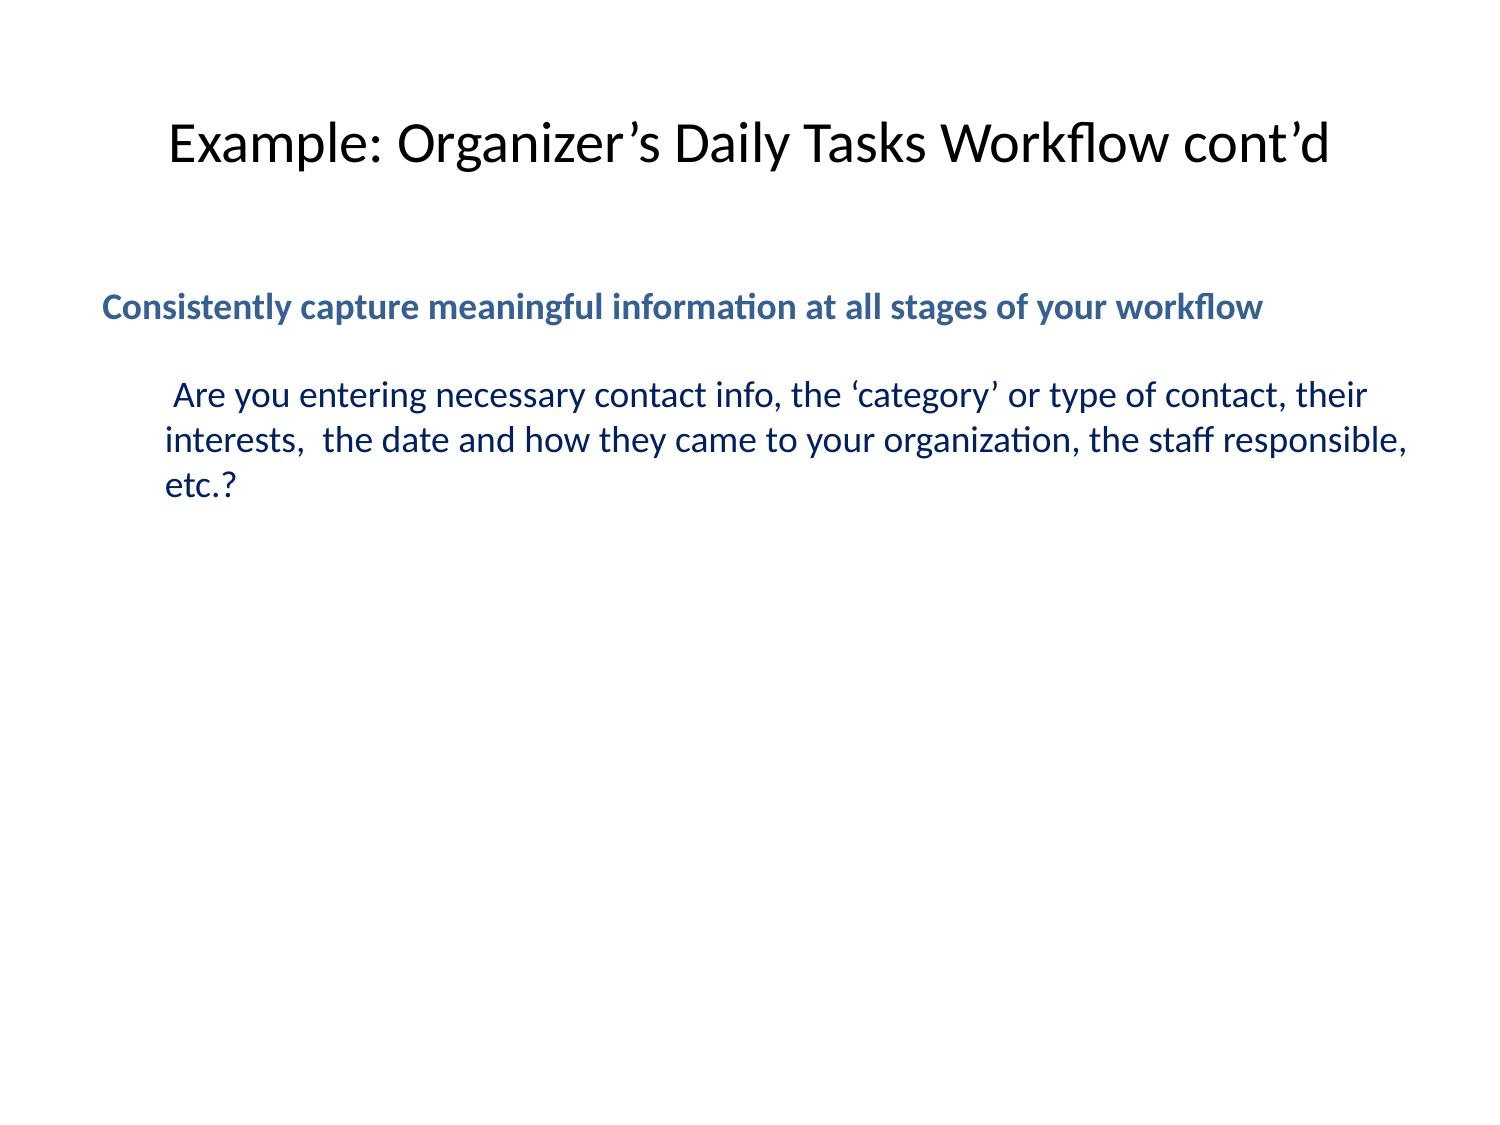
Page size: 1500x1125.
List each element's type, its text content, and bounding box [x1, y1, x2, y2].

text_box Consistently capture meaningful information at all stages of your workflow [87, 274, 1413, 335]
text_box Are you entering necessary contact info, the ‘category’ or type of contact, their interests, the date and how they came to your organization, the staff responsible, etc.? [149, 362, 1425, 513]
title Example: Organizer’s Daily Tasks Workflow cont’d [75, 45, 1425, 233]
